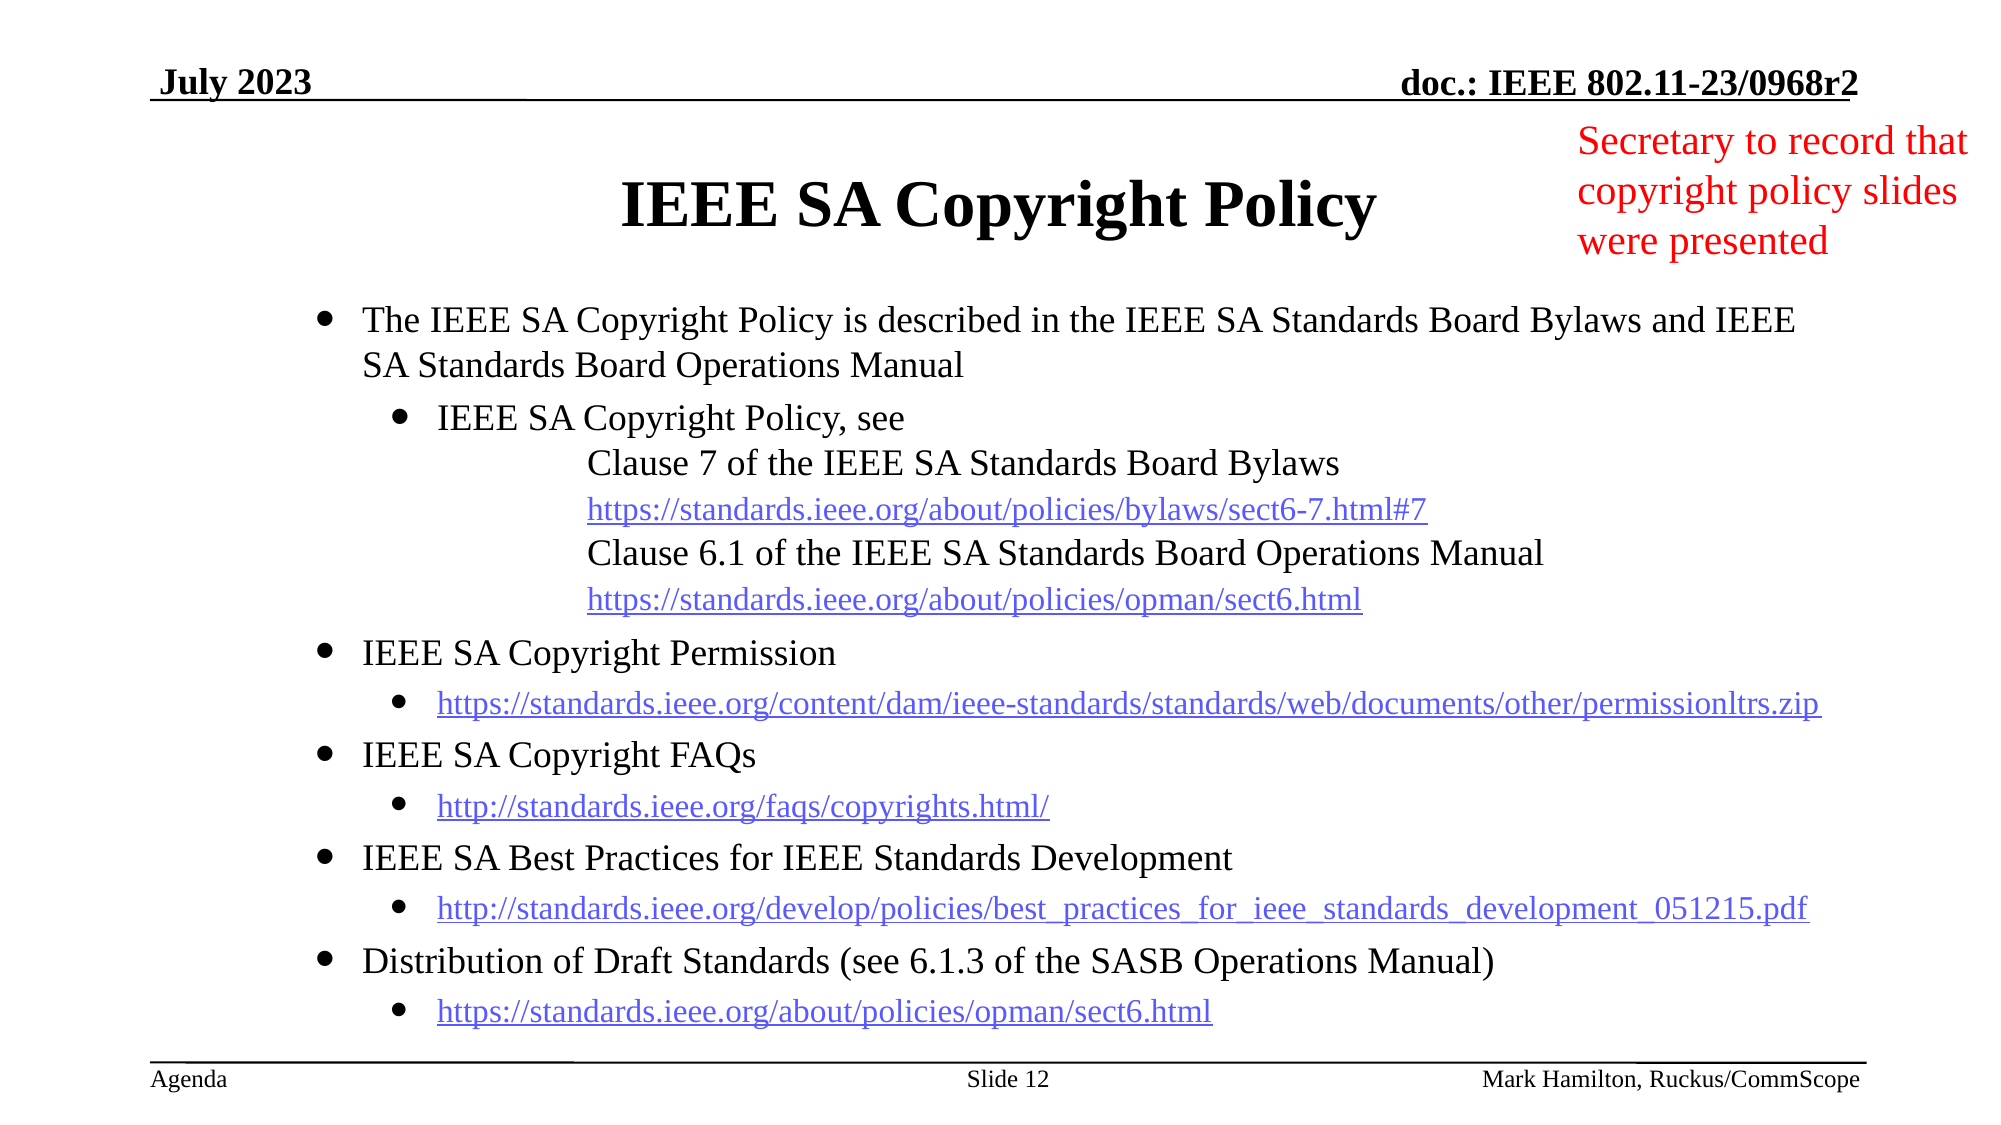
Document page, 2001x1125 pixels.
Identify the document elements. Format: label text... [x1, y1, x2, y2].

text_box Secretary to record that copyright policy slides were presented [1562, 104, 1988, 270]
title IEEE SA Copyright Policy [149, 112, 1850, 287]
list The IEEE SA Copyright Policy is described in the IEEE SA Standards Board Bylaws and IEEE SA Standards Board Operations Manual IEEE SA Copyright Policy, see Clause 7 of the IEEE SA Standards Board Bylaws https://standards.ieee.org/about/policies/bylaws/sect6-7.html#7 Clause 6.1 of the IEEE SA Standards Board Operations Manual https://standards.ieee.org/about/policies/opman/sect6.html IEEE SA Copyright Permission https://standards.ieee.org/content/dam/ieee-standards/standards/web/documents/other/permissionltrs.zip IEEE SA Copyright FAQs http://standards.ieee.org/faqs/copyrights.html/ IEEE SA Best Practices for IEEE Standards Development http://standards.ieee.org/develop/policies/best_practices_for_ieee_standards_development_051215.pdf Distribution of Draft Standards (see 6.1.3 of the SASB Operations Manual) https://standards.ieee.org/about/policies/opman/sect6.html [149, 287, 1850, 1063]
slide_number Slide 12 [950, 1061, 1067, 1123]
